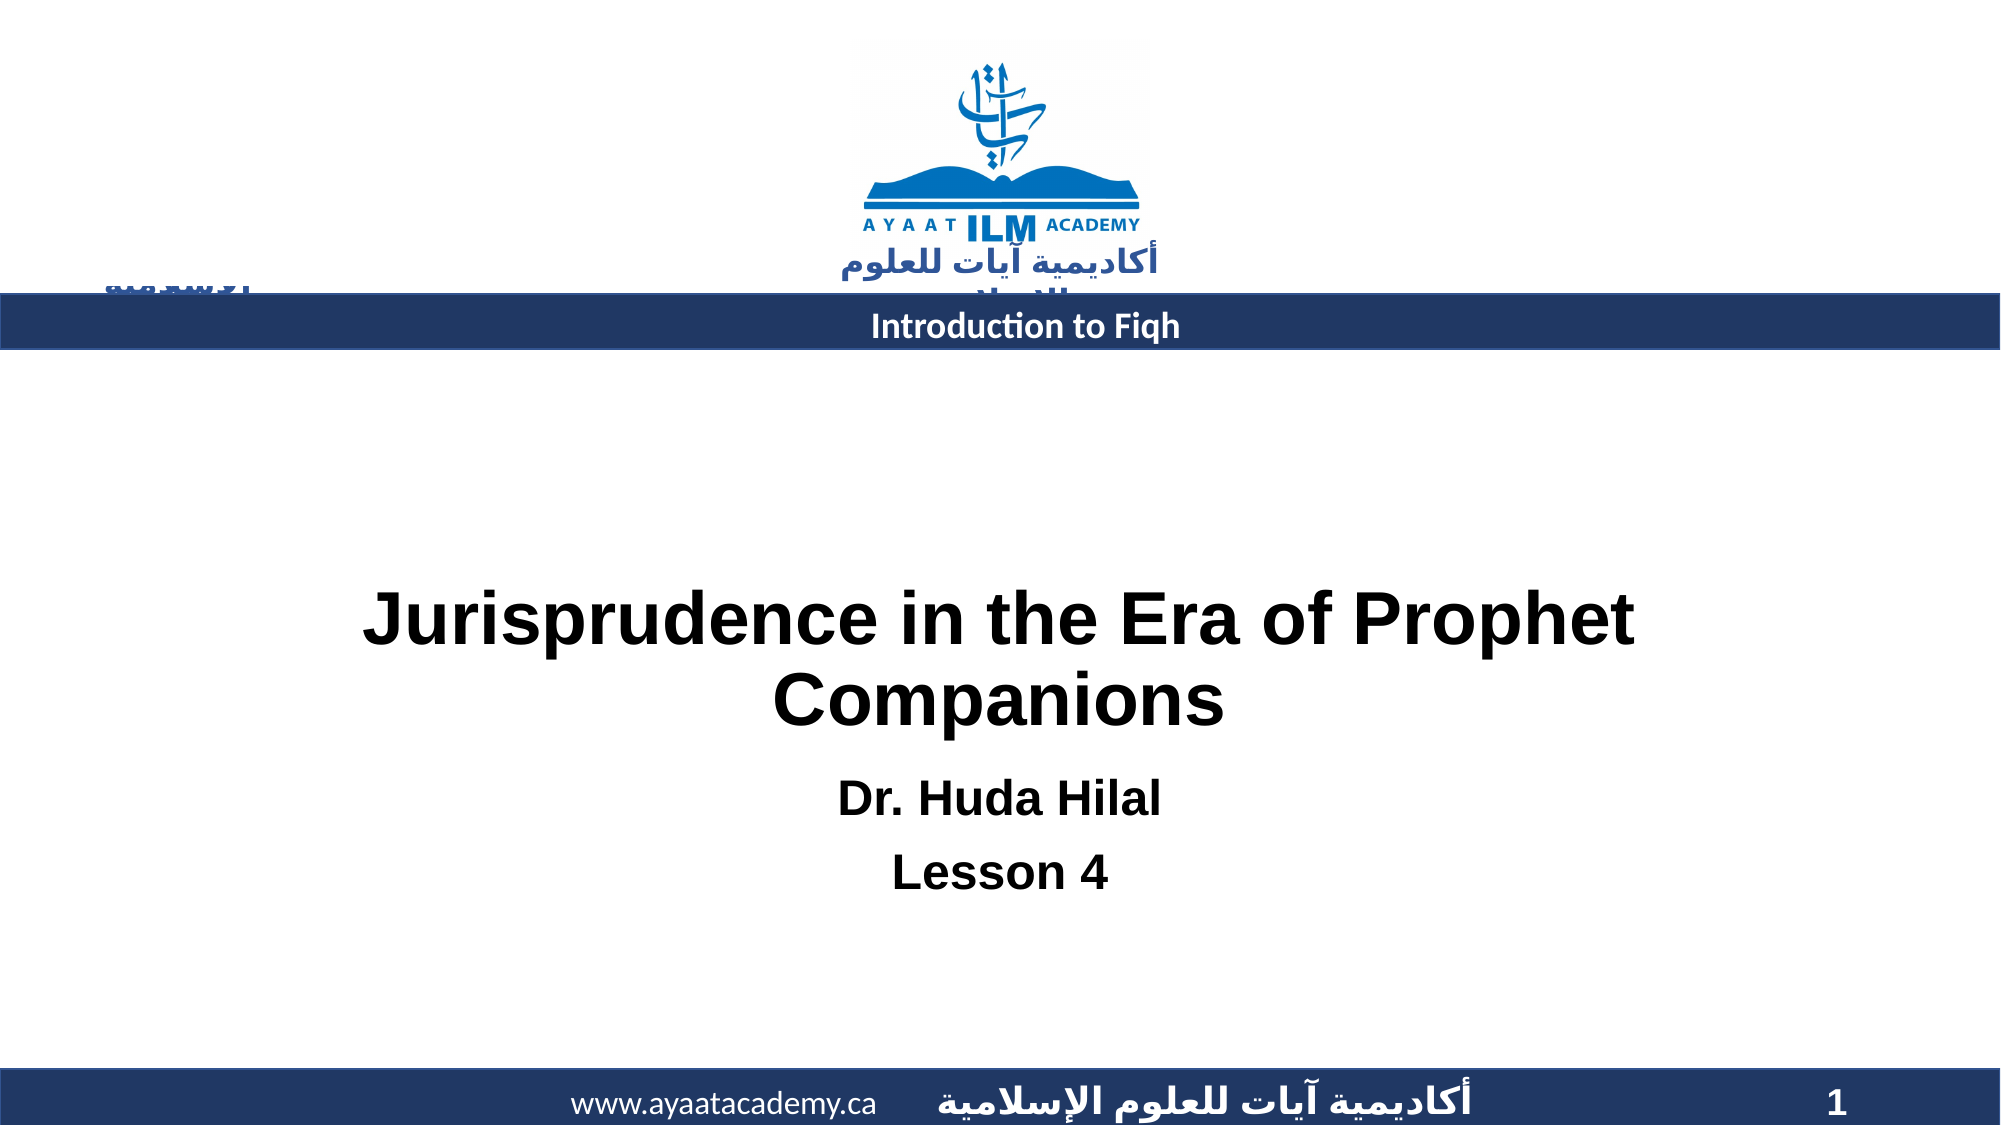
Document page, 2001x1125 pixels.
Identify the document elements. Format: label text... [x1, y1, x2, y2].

slide_number 1 [1412, 1070, 1863, 1125]
subtitle Dr. Huda Hilal Lesson 4 [249, 764, 1750, 1036]
text_box Introduction to Fiqh [708, 293, 1334, 353]
title Jurisprudence in the Era of Prophet Companions [249, 357, 1750, 750]
picture [850, 39, 1150, 259]
